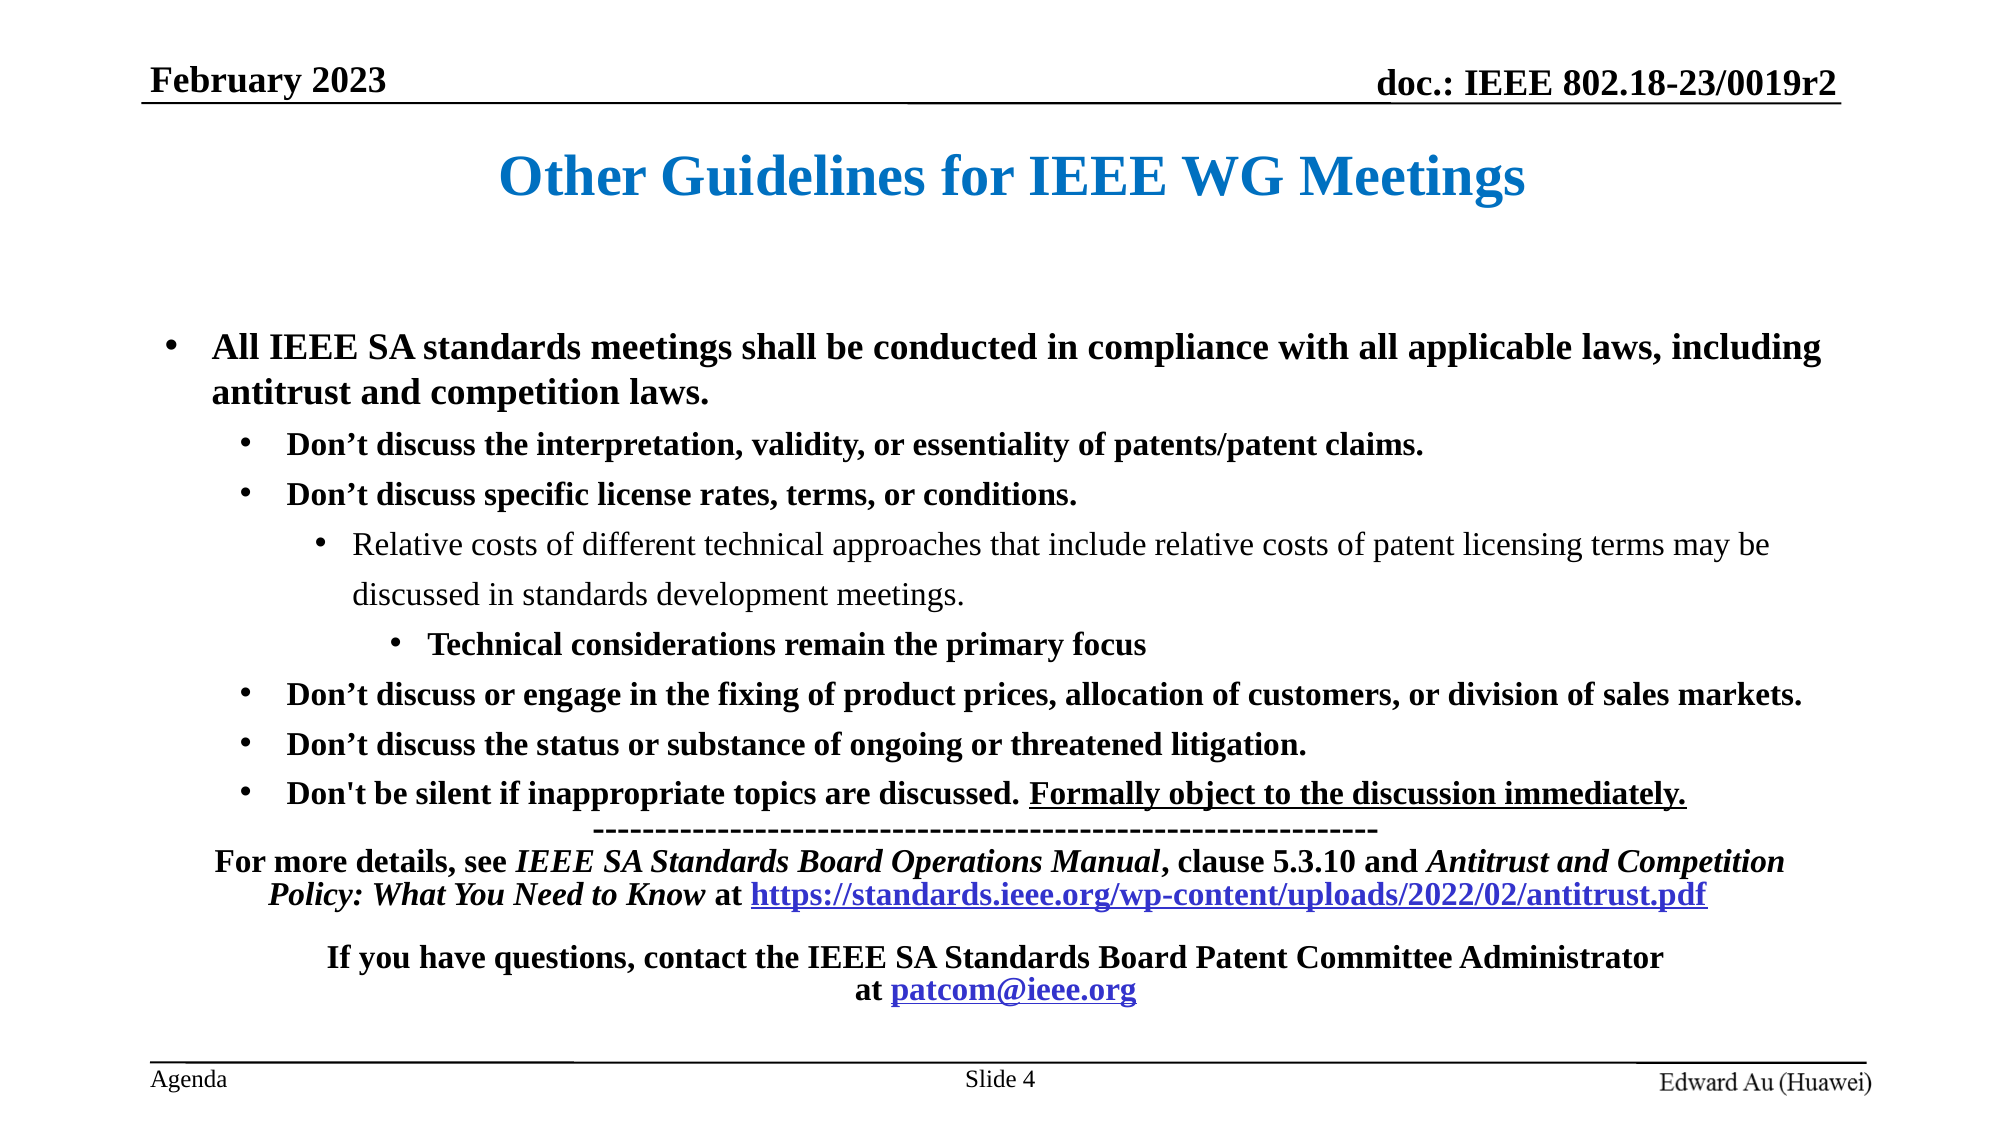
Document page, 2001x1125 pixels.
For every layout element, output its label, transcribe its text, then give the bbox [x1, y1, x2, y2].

text_box All IEEE SA standards meetings shall be conducted in compliance with all applicable laws, including antitrust and competition laws. Don’t discuss the interpretation, validity, or essentiality of patents/patent claims. Don’t discuss specific license rates, terms, or conditions. Relative costs of different technical approaches that include relative costs of patent licensing terms may be discussed in standards development meetings. Technical considerations remain the primary focus Don’t discuss or engage in the fixing of product prices, allocation of customers, or division of sales markets. Don’t discuss the status or substance of ongoing or threatened litigation. Don't be silent if inappropriate topics are discussed. Formally object to the discussion immediately. --------------------------------------------------------------- For more details, see IEEE SA Standards Board Operations Manual, clause 5.3.10 and Antitrust and Competition Policy: What You Need to Know at https://standards.ieee.org/wp-content/uploads/2022/02/antitrust.pdf If you have questions, contact the IEEE SA Standards Board Patent Committee Administrator at patcom@ieee.org [149, 275, 1851, 1040]
picture [1174, 1058, 1887, 1113]
slide_number Slide 4 [925, 1061, 1076, 1123]
title Other Guidelines for IEEE WG Meetings [162, 99, 1864, 246]
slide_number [149, 54, 513, 101]
